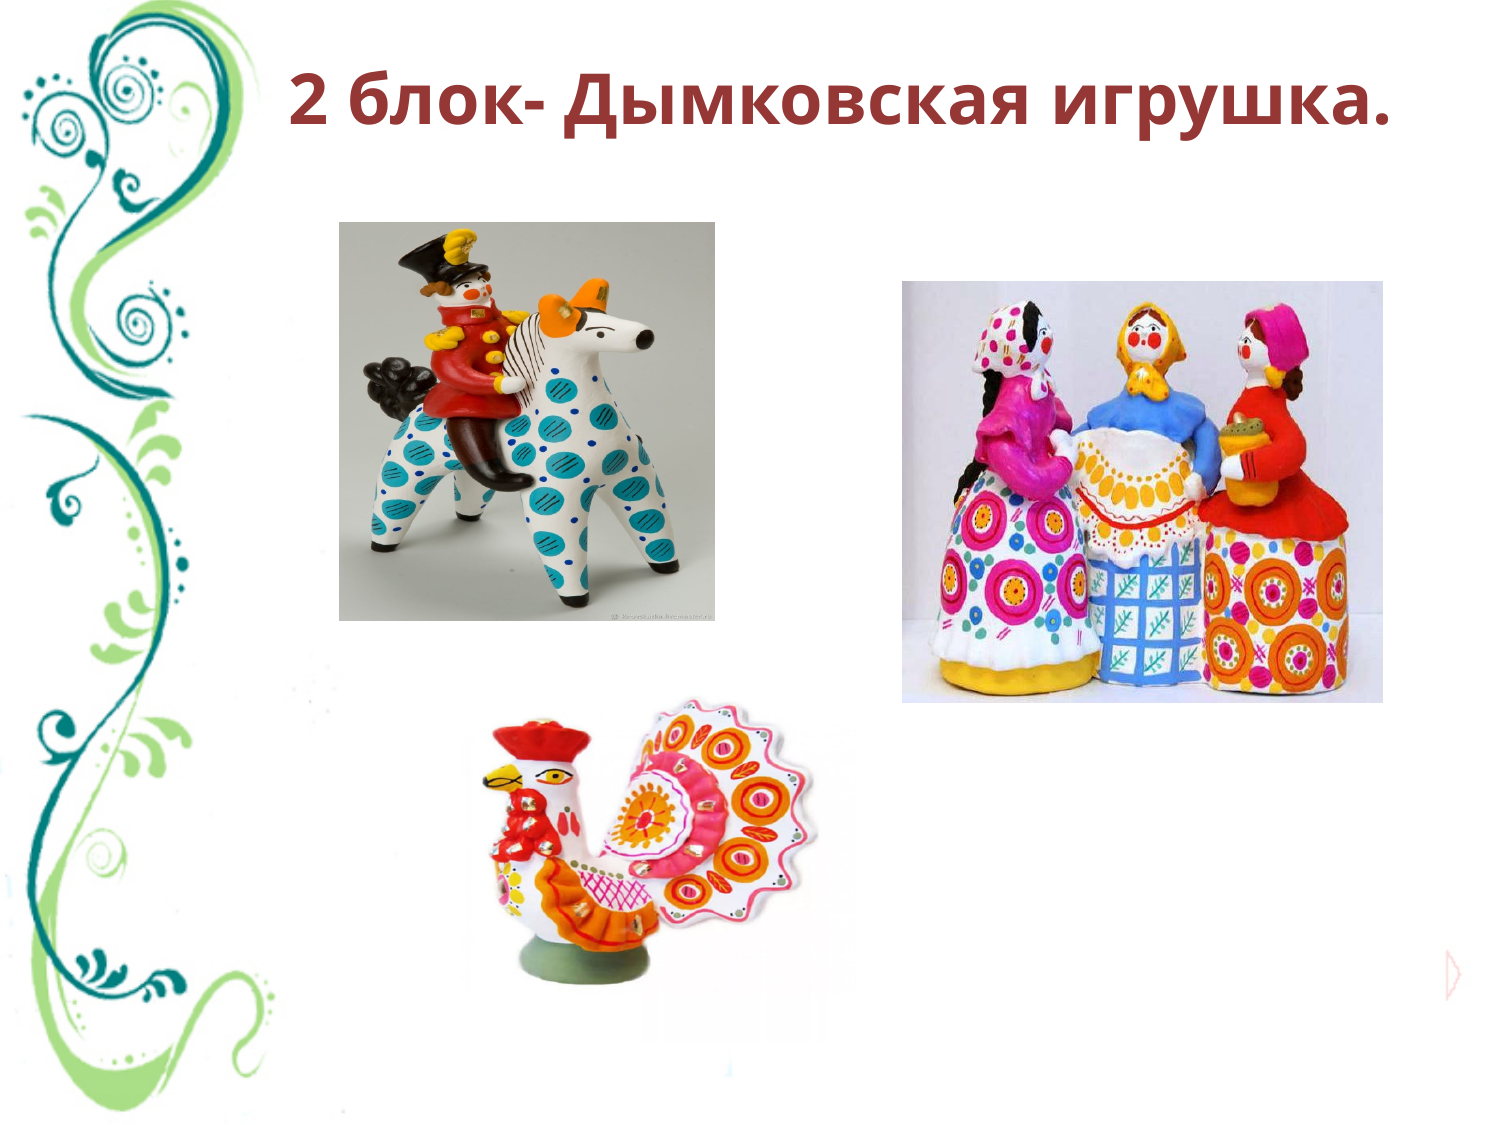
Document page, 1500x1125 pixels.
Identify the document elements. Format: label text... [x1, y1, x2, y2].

title 2 блок- Дымковская игрушка. [257, 45, 1425, 233]
picture [0, 0, 1500, 1125]
